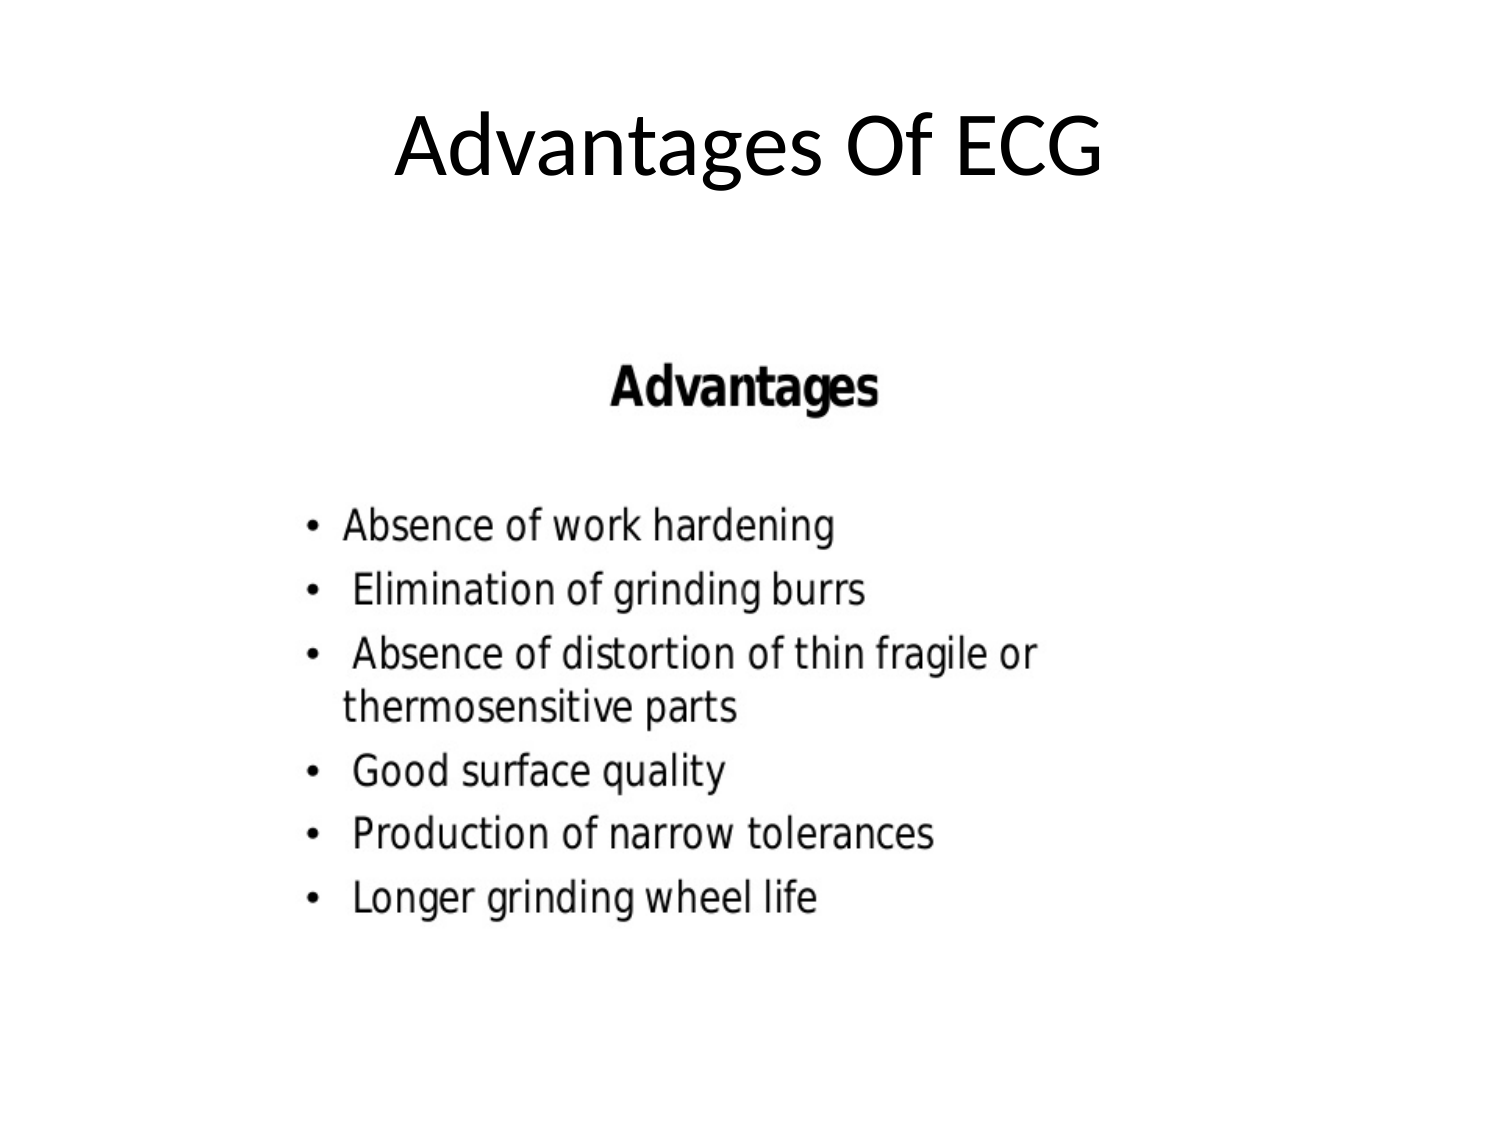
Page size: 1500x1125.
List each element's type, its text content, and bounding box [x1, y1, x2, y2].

picture [245, 327, 1244, 1077]
title Advantages Of ECG [75, 45, 1425, 233]
